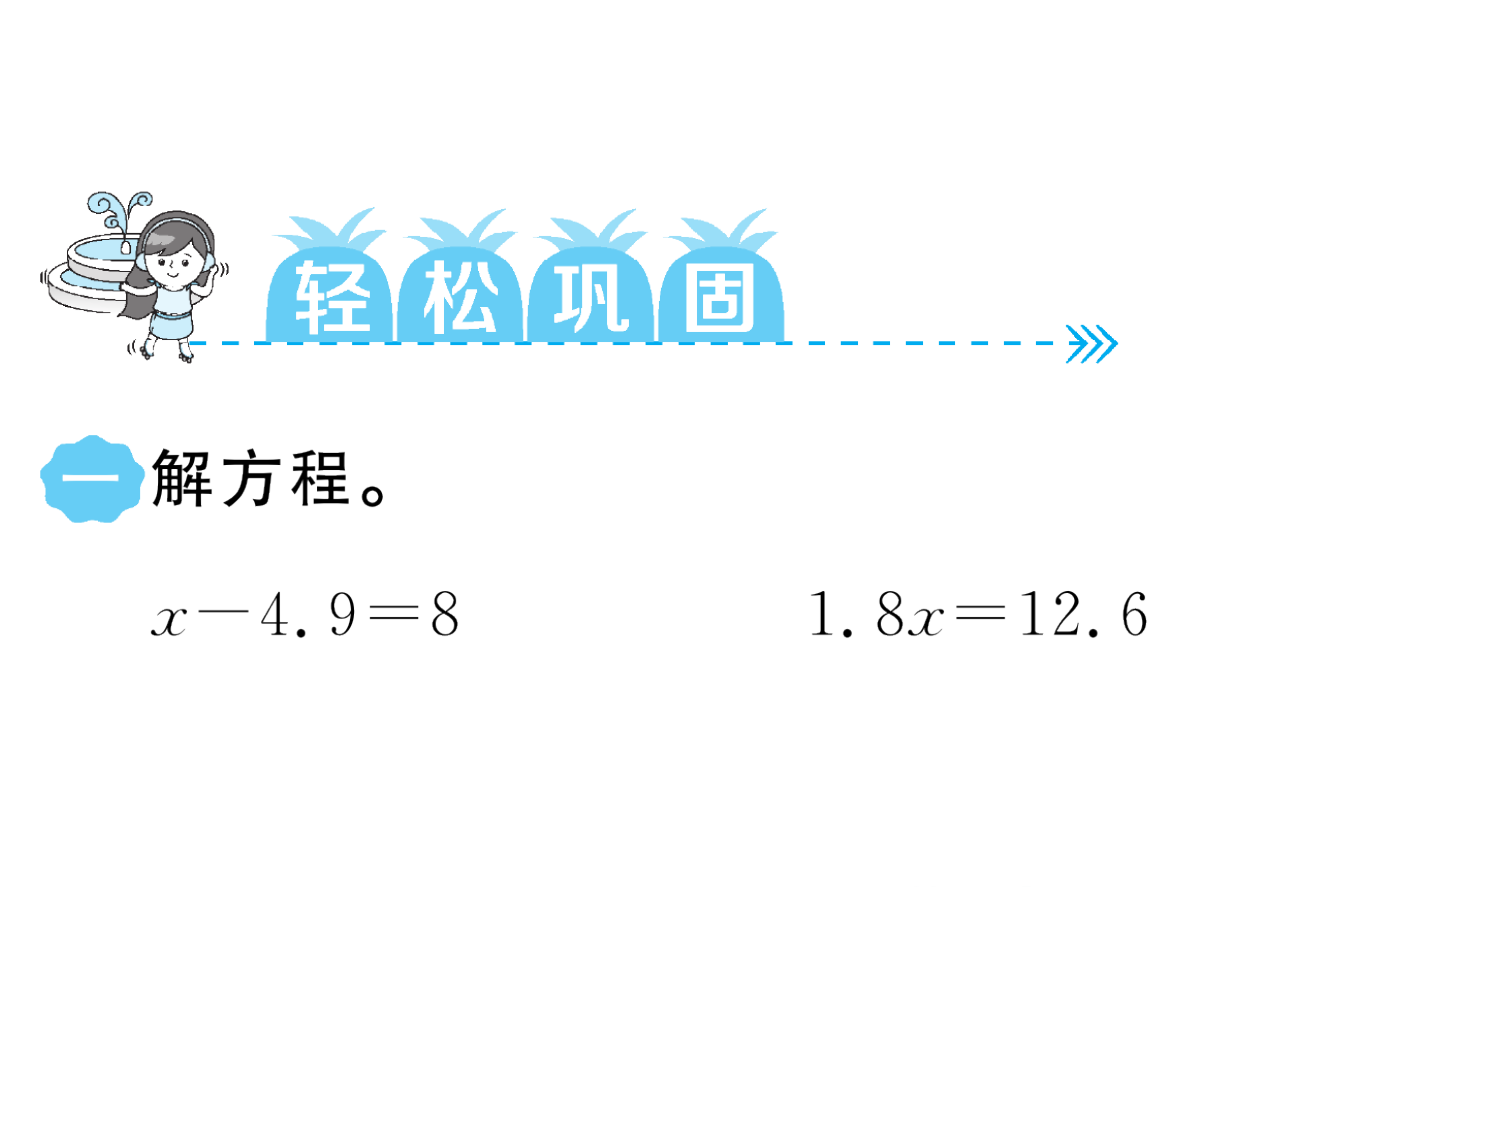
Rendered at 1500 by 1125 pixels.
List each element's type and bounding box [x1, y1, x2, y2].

picture [35, 177, 1453, 911]
